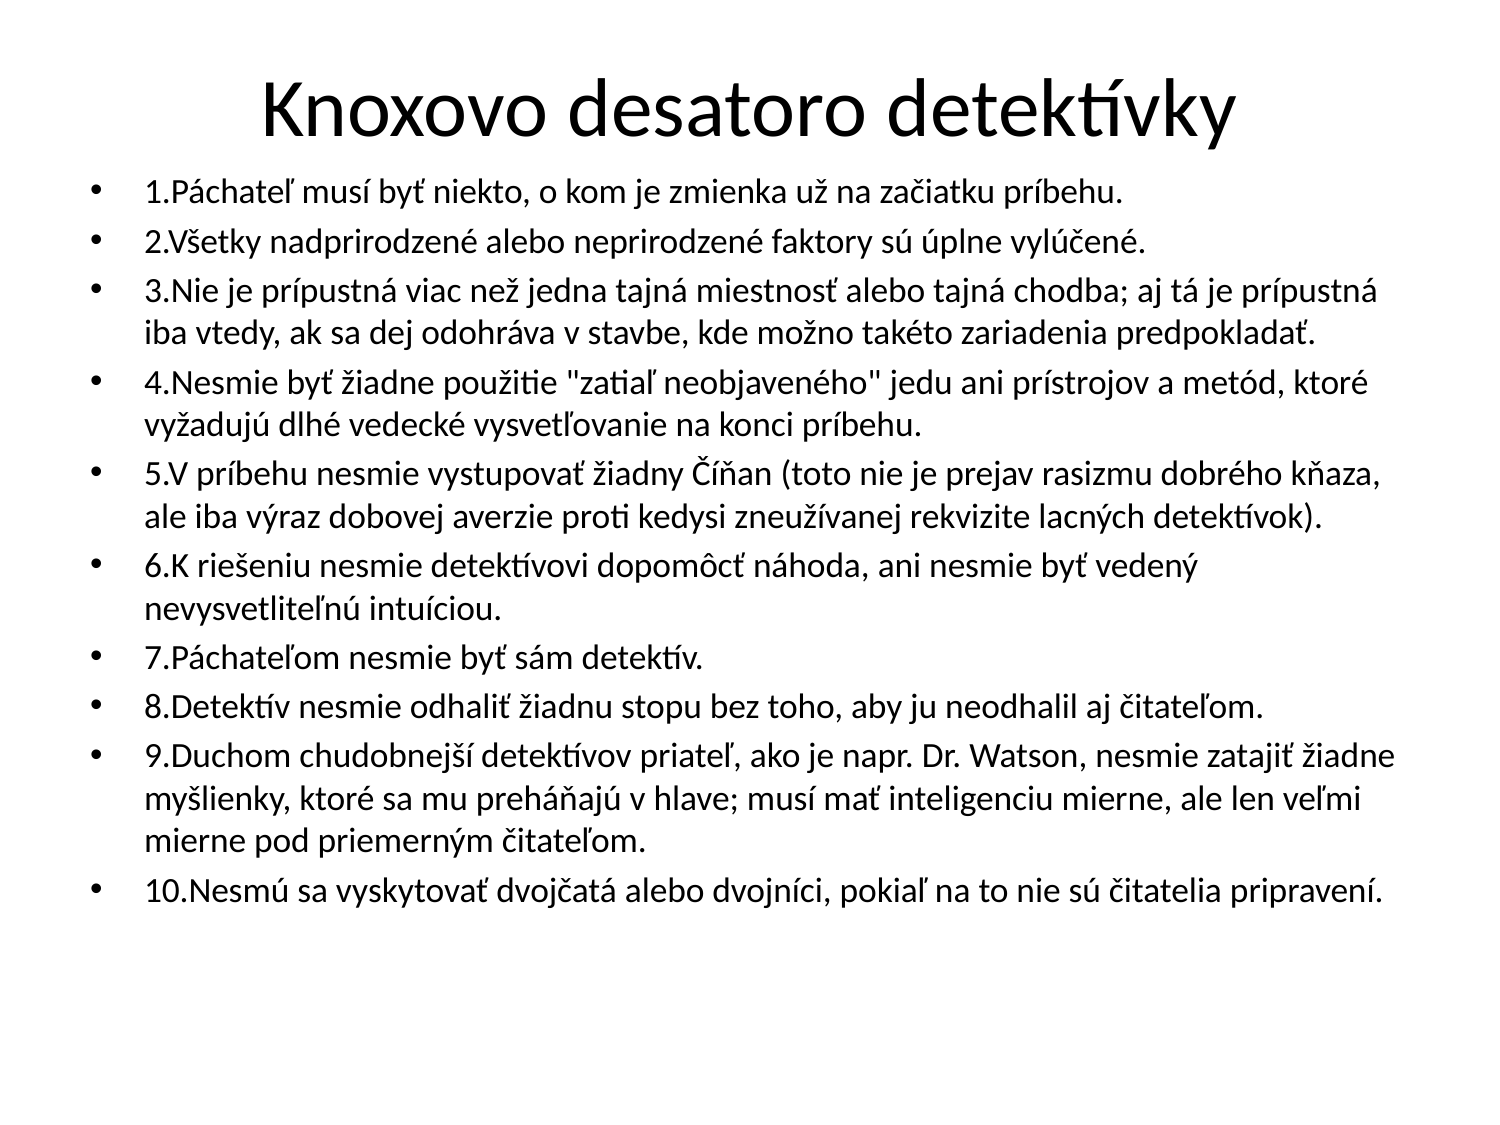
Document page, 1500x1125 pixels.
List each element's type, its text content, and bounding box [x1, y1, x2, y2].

list 1.Páchateľ musí byť niekto, o kom je zmienka už na začiatku príbehu. 2.Všetky nadprirodzené alebo neprirodzené faktory sú úplne vylúčené. 3.Nie je prípustná viac než jedna tajná miestnosť alebo tajná chodba; aj tá je prípustná iba vtedy, ak sa dej odohráva v stavbe, kde možno takéto zariadenia predpokladať. 4.Nesmie byť žiadne použitie "zatiaľ neobjaveného" jedu ani prístrojov a metód, ktoré vyžadujú dlhé vedecké vysvetľovanie na konci príbehu. 5.V príbehu nesmie vystupovať žiadny Číňan (toto nie je prejav rasizmu dobrého kňaza, ale iba výraz dobovej averzie proti kedysi zneužívanej rekvizite lacných detektívok). 6.K riešeniu nesmie detektívovi dopomôcť náhoda, ani nesmie byť vedený nevysvetliteľnú intuíciou. 7.Páchateľom nesmie byť sám detektív. 8.Detektív nesmie odhaliť žiadnu stopu bez toho, aby ju neodhalil aj čitateľom. 9.Duchom chudobnejší detektívov priateľ, ako je napr. Dr. Watson, nesmie zatajiť žiadne myšlienky, ktoré sa mu preháňajú v hlave; musí mať inteligenciu mierne, ale len veľmi mierne pod priemerným čitateľom. 10.Nesmú sa vyskytovať dvojčatá alebo dvojníci, pokiaľ na to nie sú čitatelia pripravení. [75, 160, 1425, 1005]
title Knoxovo desatoro detektívky [75, 45, 1425, 160]
